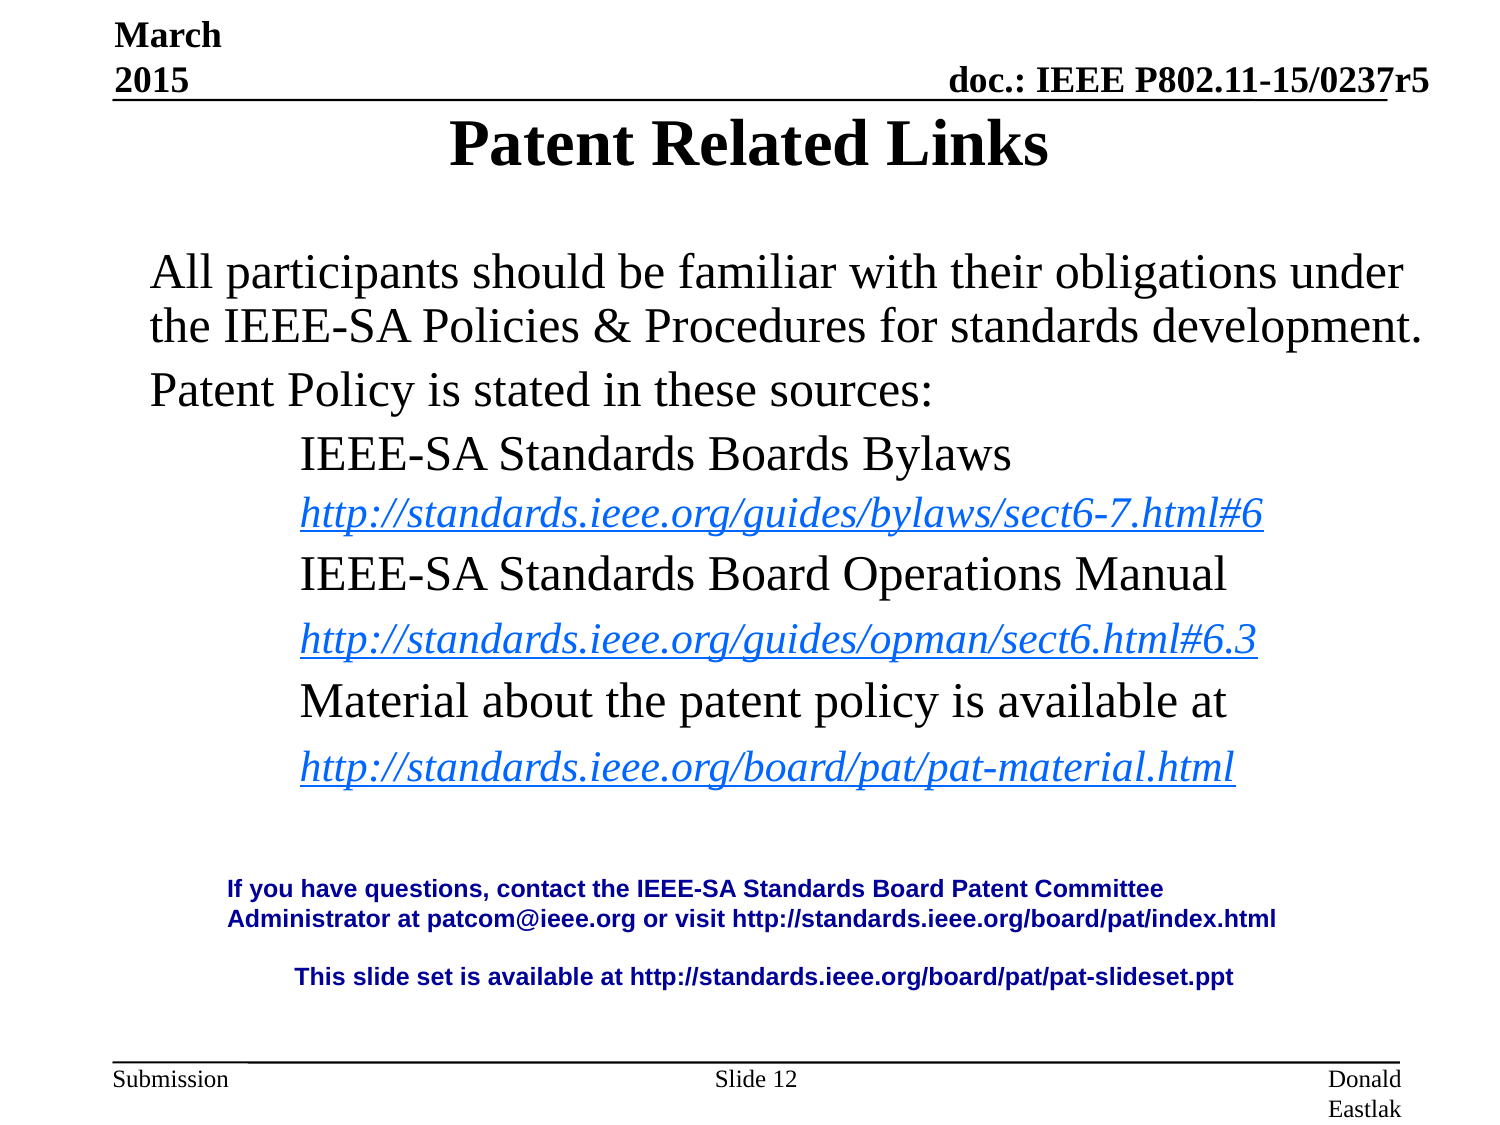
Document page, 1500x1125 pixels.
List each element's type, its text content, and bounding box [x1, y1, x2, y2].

list All participants should be familiar with their obligations under the IEEE-SA Policies & Procedures for standards development. Patent Policy is stated in these sources: IEEE-SA Standards Boards Bylaws http://standards.ieee.org/guides/bylaws/sect6-7.html#6 IEEE-SA Standards Board Operations Manual http://standards.ieee.org/guides/opman/sect6.html#6.3 Material about the patent policy is available at http://standards.ieee.org/board/pat/pat-material.html [12, 237, 1488, 875]
slide_number Slide 12 [712, 1062, 800, 1093]
text_box If you have questions, contact the IEEE-SA Standards Board Patent Committee Administrator at patcom@ieee.org or visit http://standards.ieee.org/board/pat/index.html This slide set is available at http://standards.ieee.org/board/pat/pat-slideset.ppt [212, 865, 1325, 998]
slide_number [114, 54, 290, 100]
footer Donald Eastlake 3rd, Huawei Technologies [1325, 1062, 1402, 1093]
title Patent Related Links [75, 45, 1425, 233]
